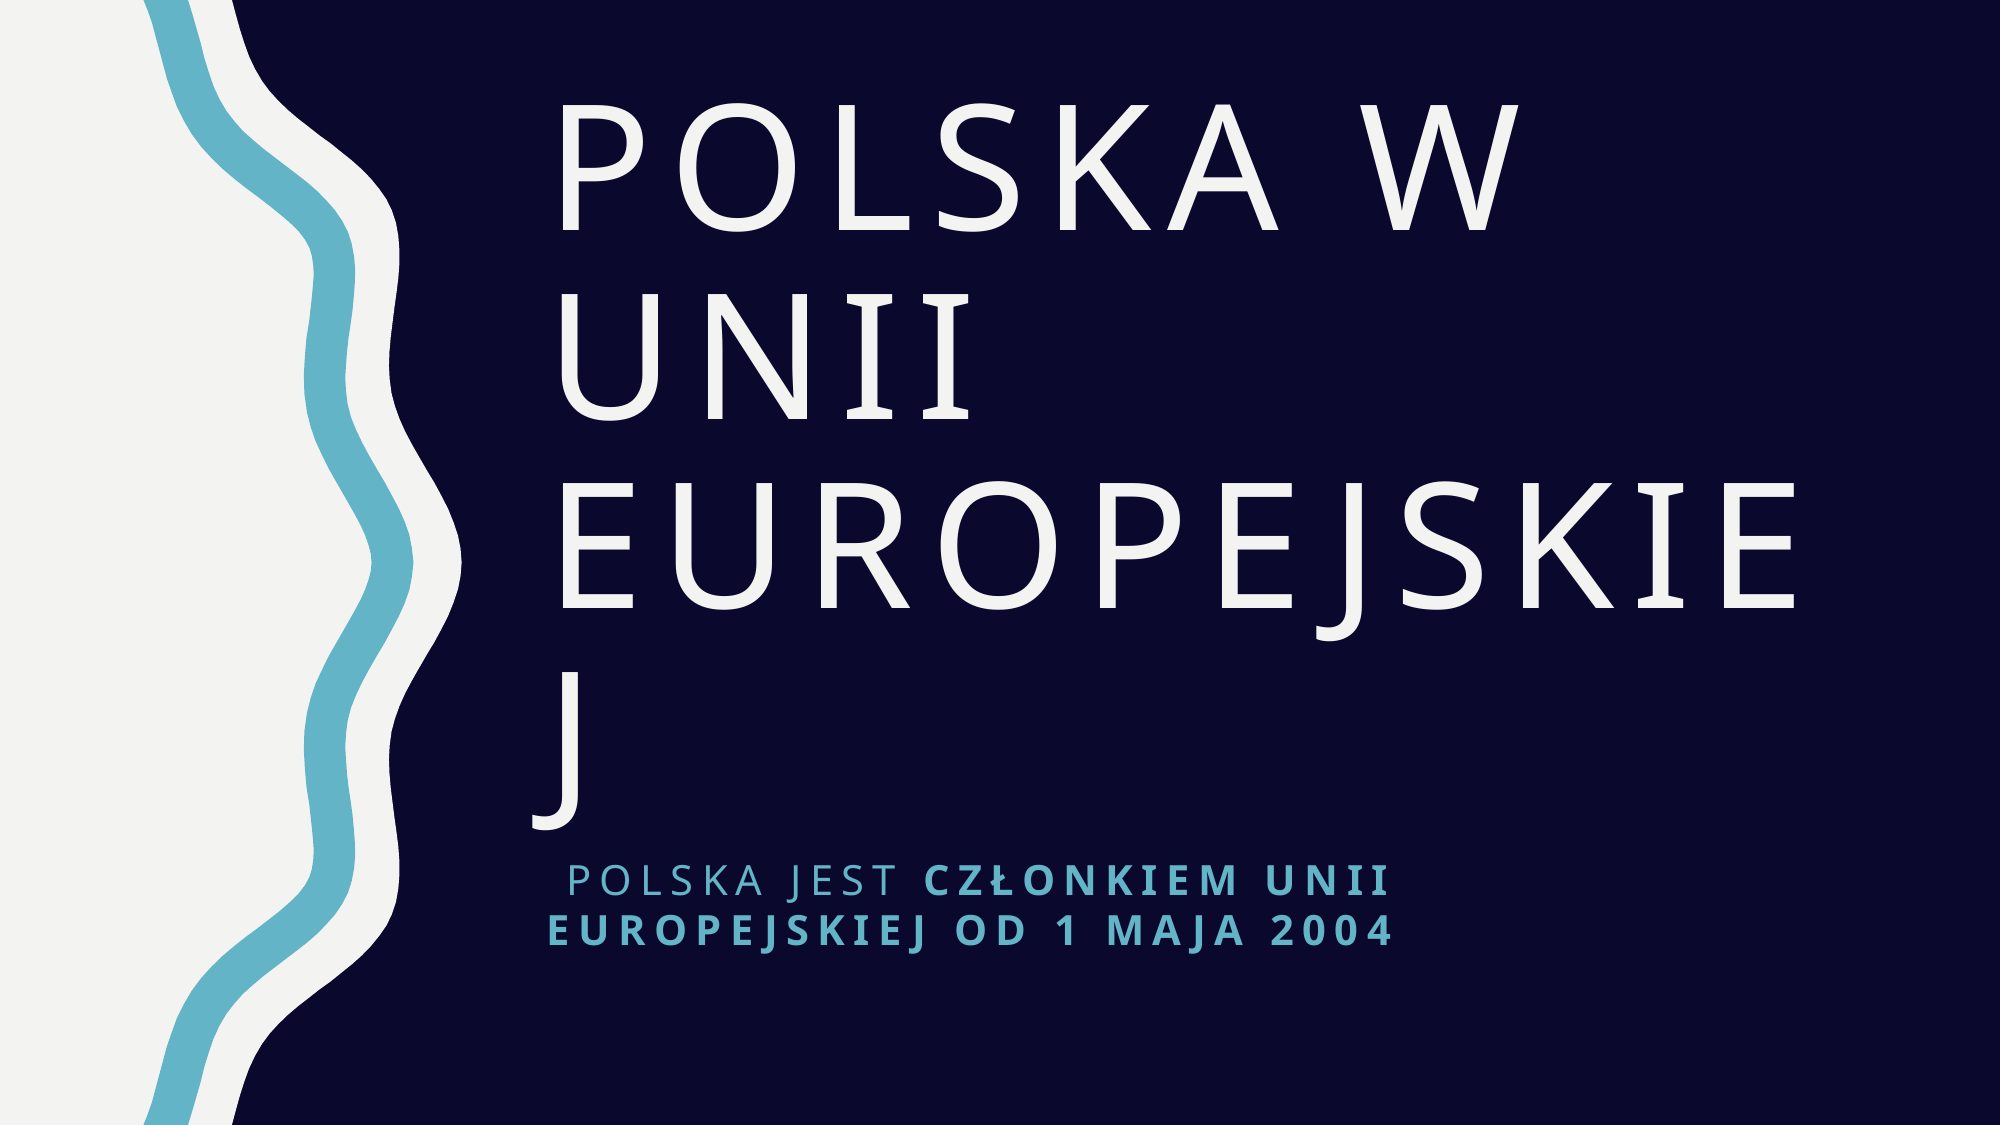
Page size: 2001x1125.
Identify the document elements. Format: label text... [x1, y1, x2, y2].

list Polska jest członkiem Unii Europejskiej od 1 maja 2004 [531, 846, 1684, 1003]
title Polska w unii europejskiej [531, 176, 1875, 843]
